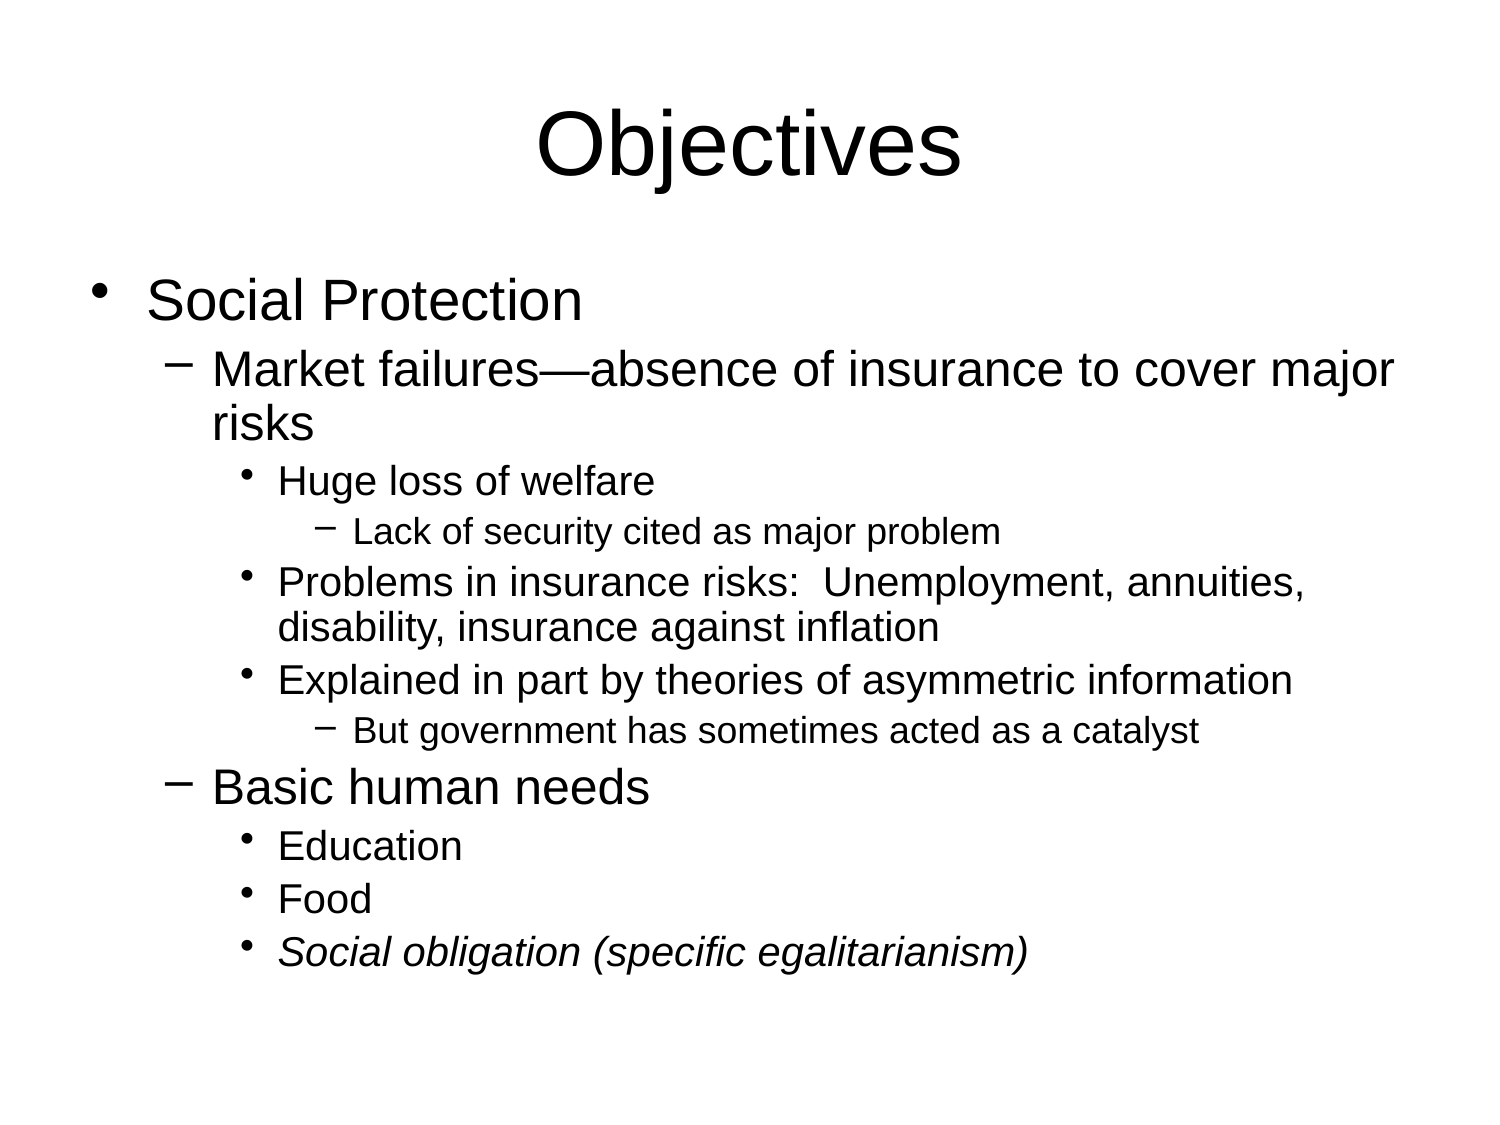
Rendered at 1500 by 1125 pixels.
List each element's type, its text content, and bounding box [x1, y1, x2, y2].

list Social Protection Market failures—absence of insurance to cover major risks Huge loss of welfare Lack of security cited as major problem Problems in insurance risks: Unemployment, annuities, disability, insurance against inflation Explained in part by theories of asymmetric information But government has sometimes acted as a catalyst Basic human needs Education Food Social obligation (specific egalitarianism) [74, 262, 1426, 1006]
title Objectives [74, 44, 1426, 233]
